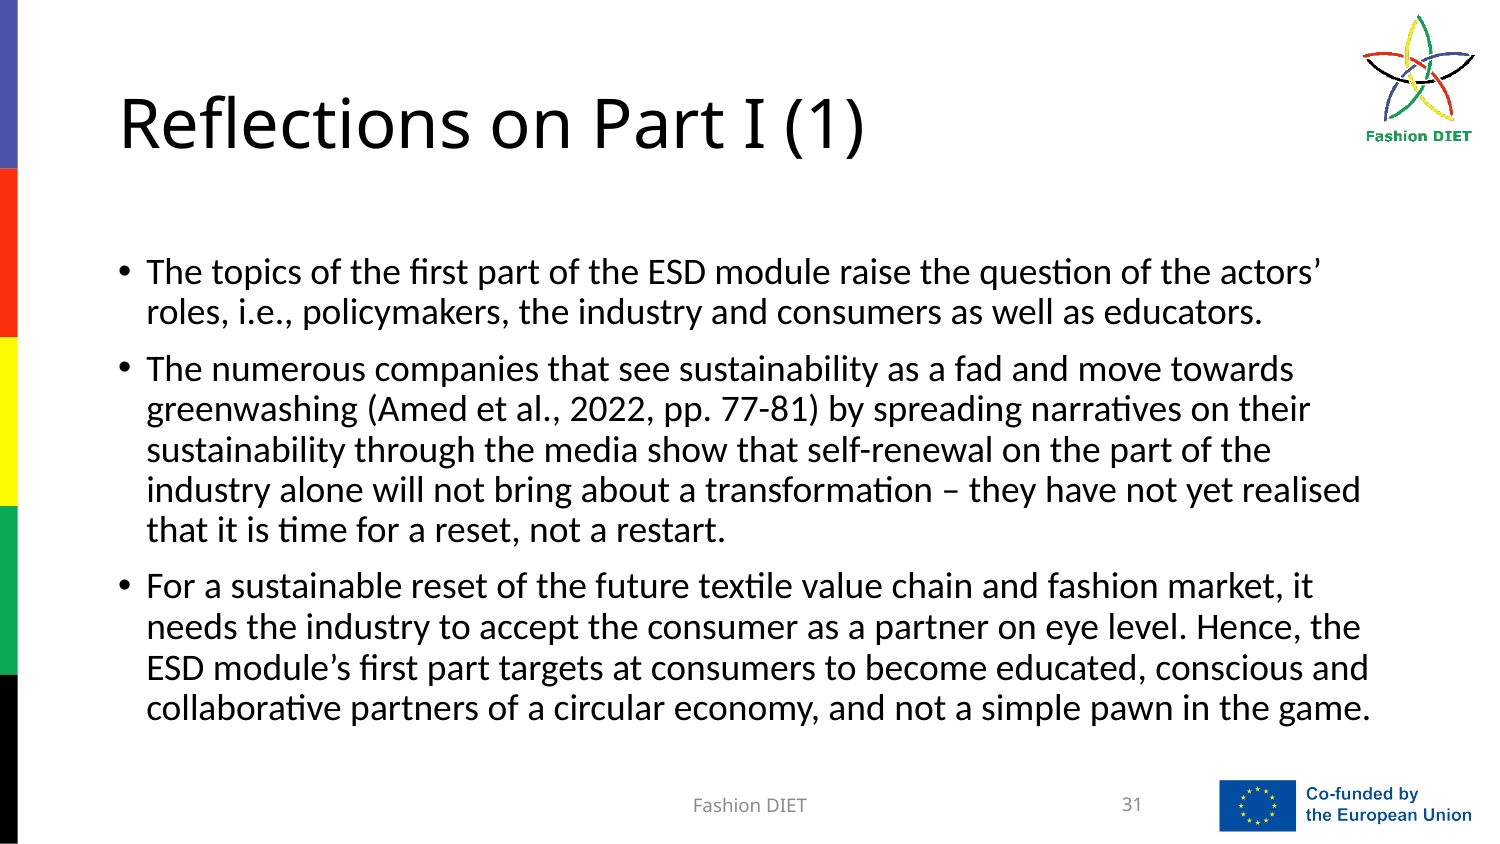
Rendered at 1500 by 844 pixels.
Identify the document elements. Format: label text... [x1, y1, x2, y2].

picture [1358, 14, 1480, 151]
title Reflections on Part I (1) [103, 45, 1397, 208]
list The topics of the first part of the ESD module raise the question of the actors’ roles, i.e., policymakers, the industry and consumers as well as educators. The numerous companies that see sustainability as a fad and move towards greenwashing (Amed et al., 2022, pp. 77-81) by spreading narratives on their sustainability through the media show that self-renewal on the part of the industry alone will not bring about a transformation – they have not yet realised that it is time for a reset, not a restart. For a sustainable reset of the future textile value chain and fashion market, it needs the industry to accept the consumer as a partner on eye level. Hence, the ESD module’s first part targets at consumers to become educated, conscious and collaborative partners of a circular economy, and not a simple pawn in the game. [103, 244, 1397, 780]
slide_number 31 [820, 783, 1159, 829]
footer Fashion DIET [496, 782, 1004, 828]
picture [1216, 777, 1491, 835]
